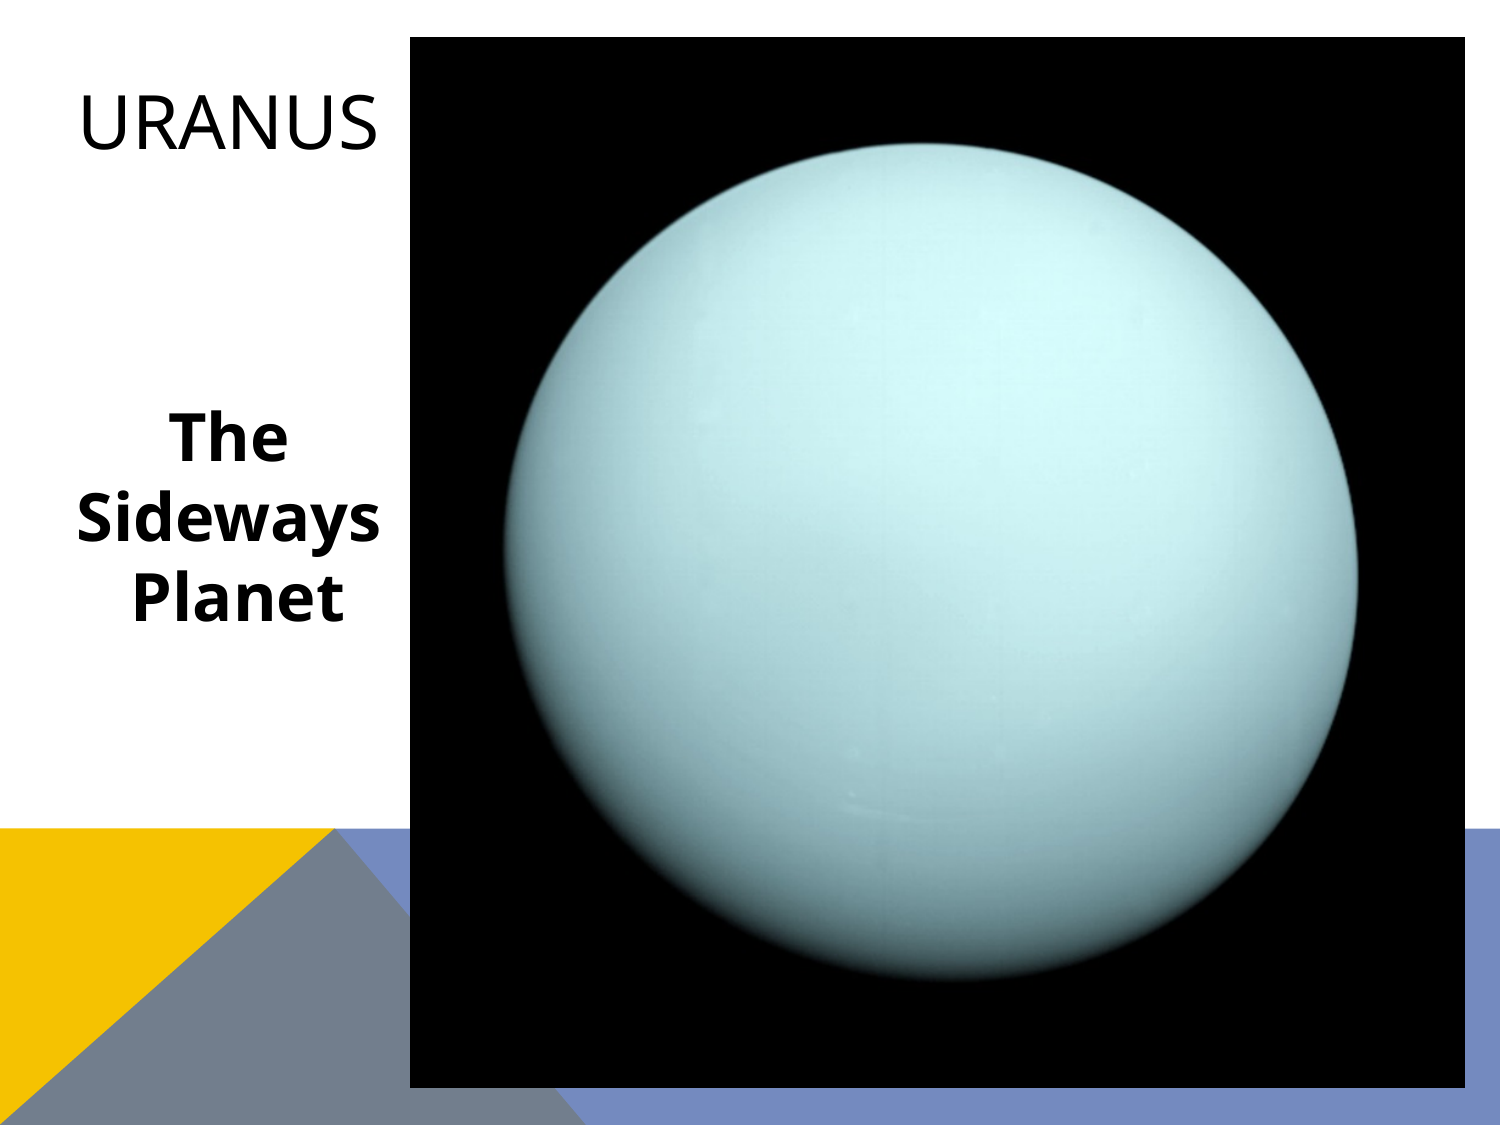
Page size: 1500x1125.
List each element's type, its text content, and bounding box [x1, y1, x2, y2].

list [409, 37, 1466, 1088]
title Uranus [62, 75, 404, 165]
text_box The Sideways Planet [61, 387, 404, 643]
